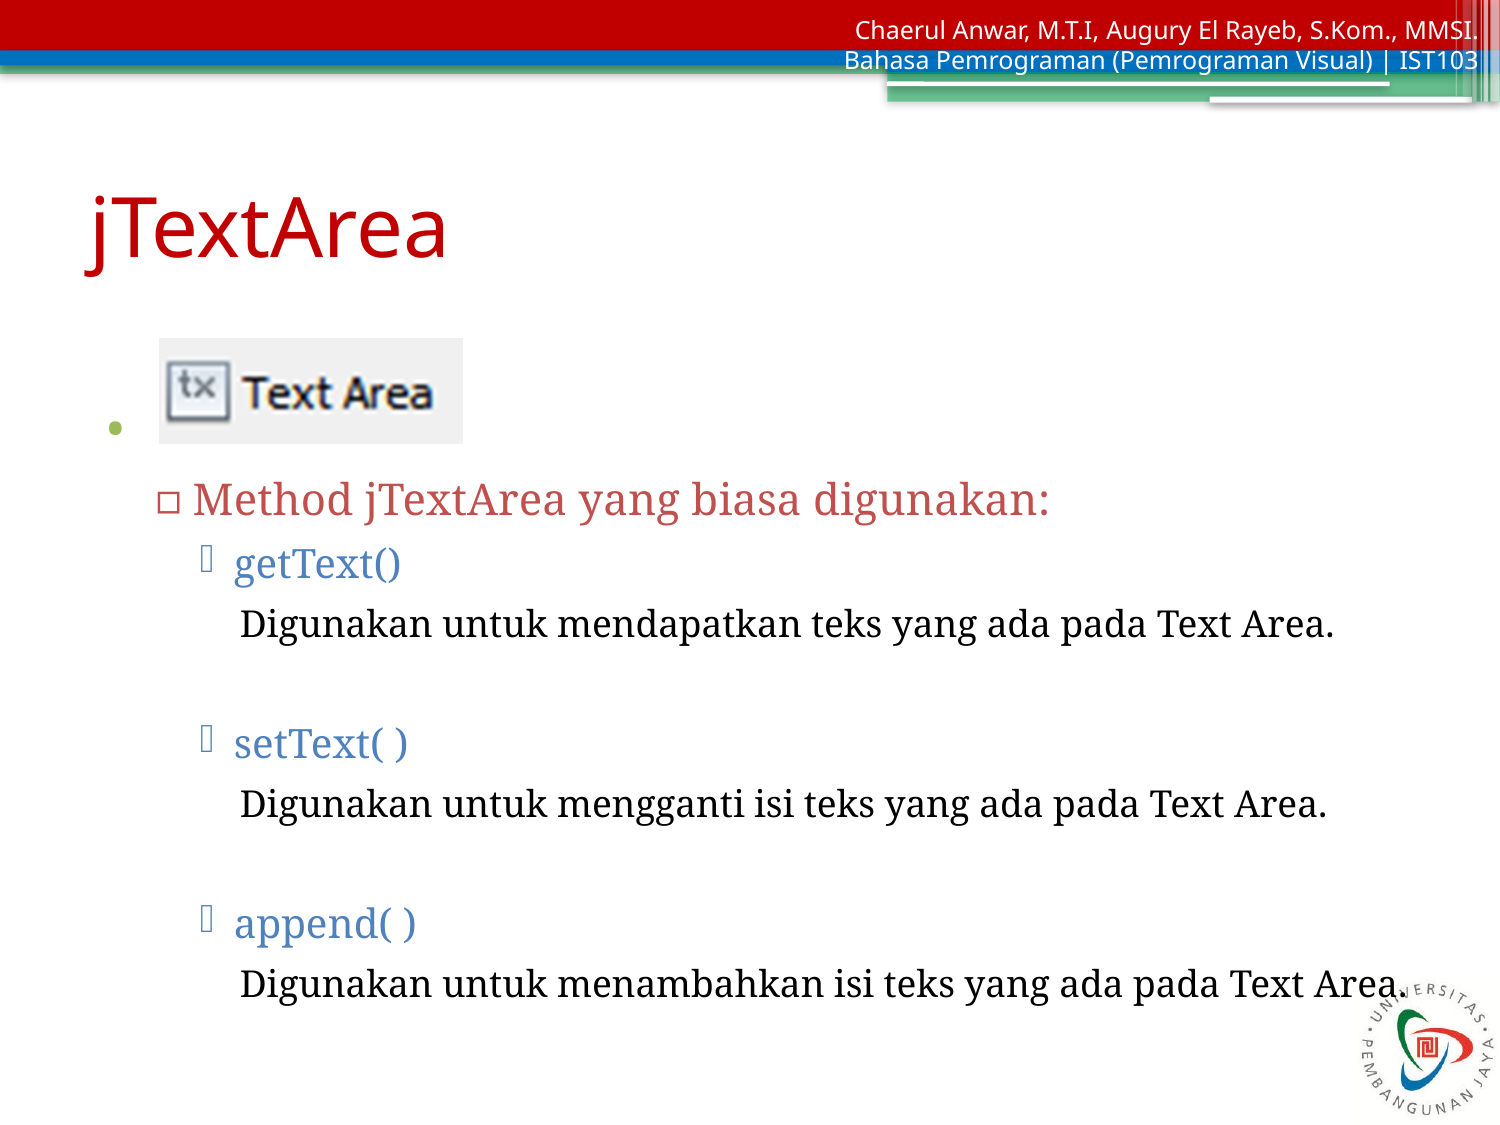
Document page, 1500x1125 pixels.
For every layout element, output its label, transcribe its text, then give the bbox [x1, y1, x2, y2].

picture [1352, 975, 1500, 1125]
list Method jTextArea yang biasa digunakan: getText() Digunakan untuk mendapatkan teks yang ada pada Text Area. setText( ) Digunakan untuk mengganti isi teks yang ada pada Text Area. append( ) Digunakan untuk menambahkan isi teks yang ada pada Text Area. [75, 318, 1425, 1029]
title jTextArea [75, 137, 1425, 313]
picture [159, 337, 463, 445]
